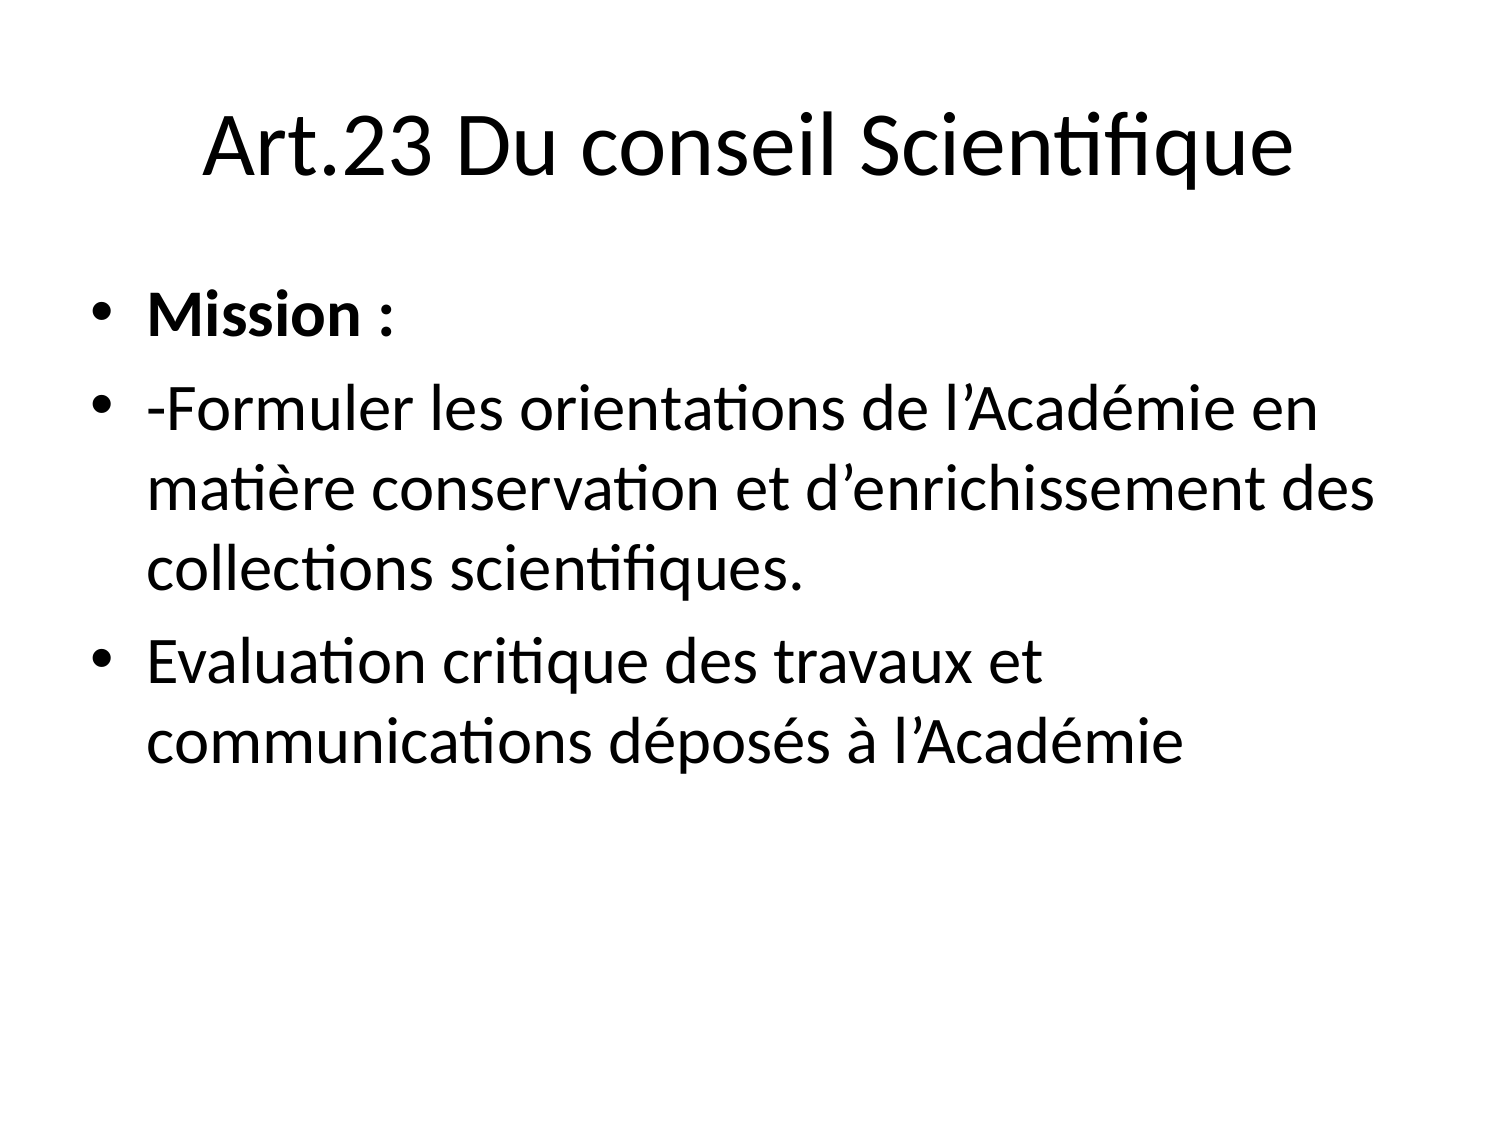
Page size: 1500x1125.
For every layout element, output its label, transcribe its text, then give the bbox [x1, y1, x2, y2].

list Mission : -Formuler les orientations de l’Académie en matière conservation et d’enrichissement des collections scientifiques. Evaluation critique des travaux et communications déposés à l’Académie [75, 262, 1425, 1005]
title Art.23 Du conseil Scientifique [75, 45, 1425, 233]
